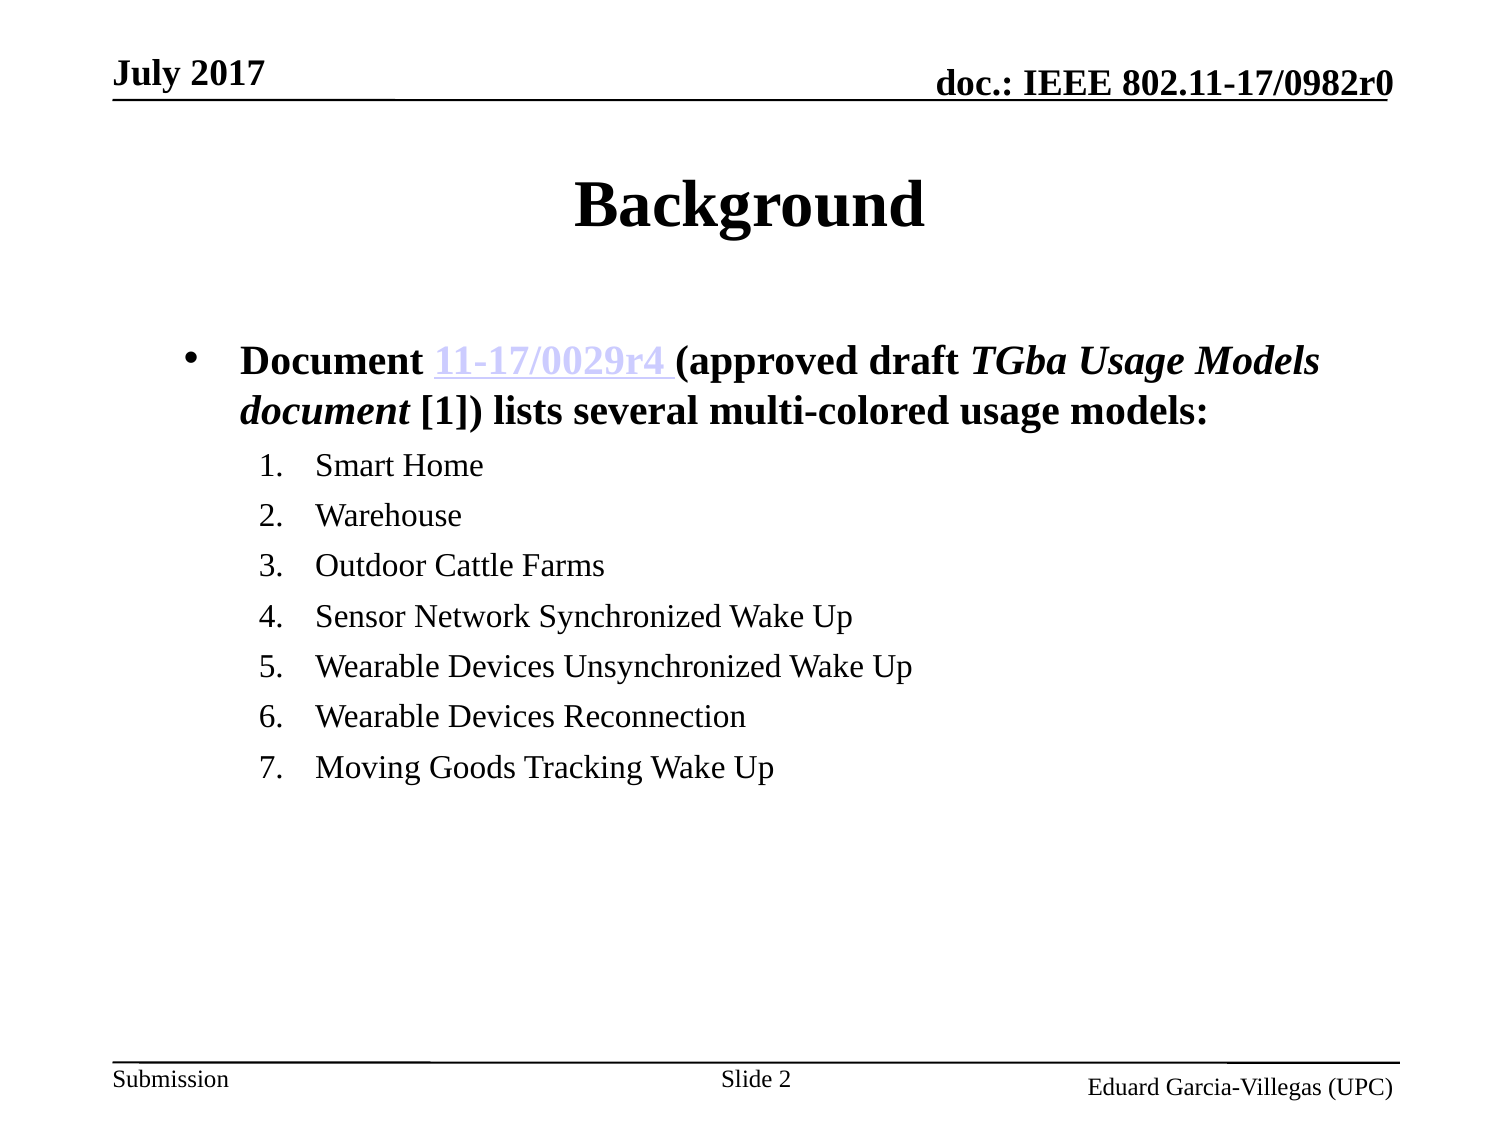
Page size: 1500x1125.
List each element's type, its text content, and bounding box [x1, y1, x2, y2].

text_box Eduard Garcia-Villegas (UPC) [871, 1070, 1394, 1100]
title Background [112, 112, 1388, 288]
slide_number Slide 2 [712, 1061, 800, 1123]
list Document 11-17/0029r4 (approved draft TGba Usage Models document [1]) lists several multi-colored usage models: Smart Home Warehouse Outdoor Cattle Farms Sensor Network Synchronized Wake Up Wearable Devices Unsynchronized Wake Up Wearable Devices Reconnection Moving Goods Tracking Wake Up [112, 324, 1388, 1000]
